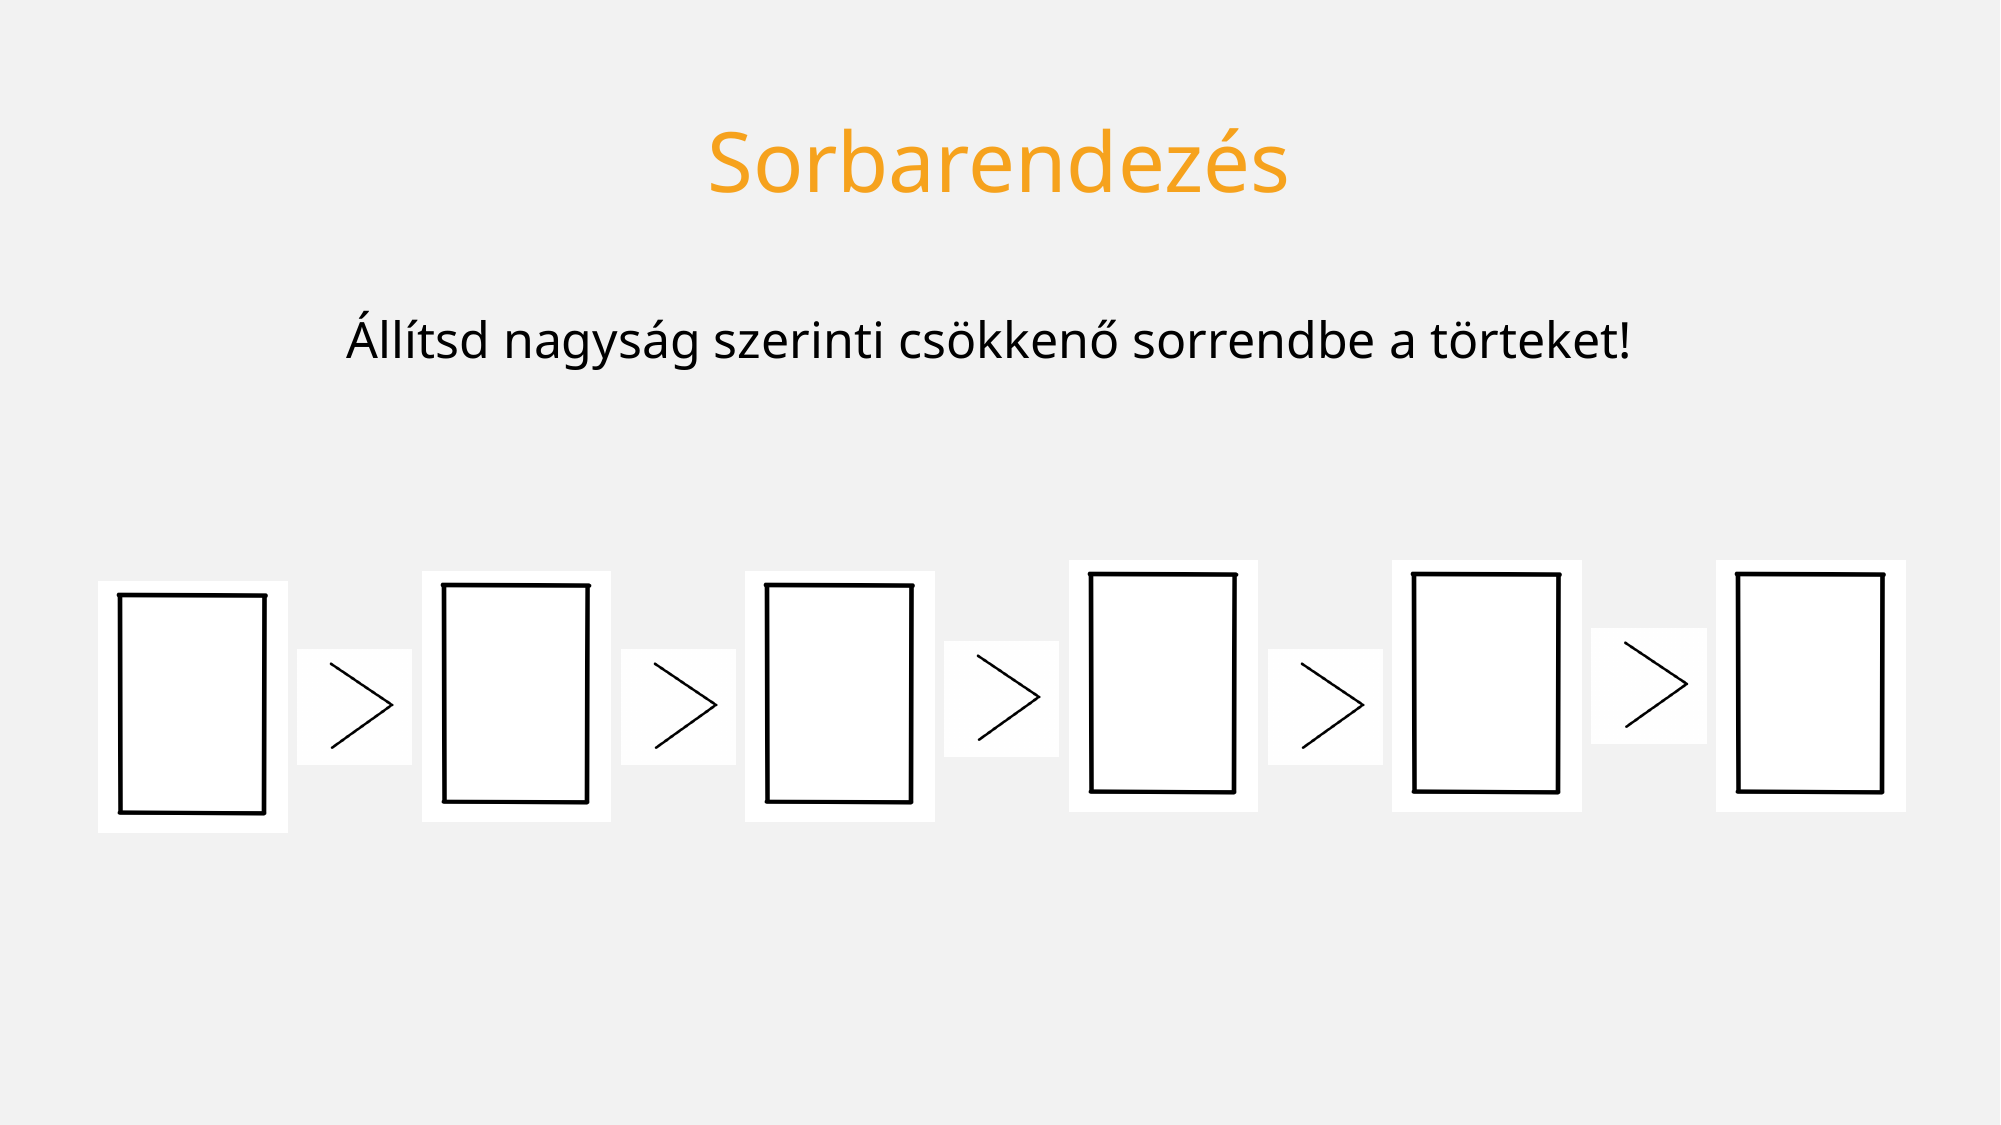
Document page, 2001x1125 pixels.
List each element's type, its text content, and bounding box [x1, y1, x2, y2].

picture [745, 571, 935, 823]
text_box Sorbarendezés [692, 101, 1306, 217]
picture [1716, 560, 1906, 812]
picture [1591, 628, 1707, 744]
picture [1392, 560, 1582, 812]
picture [421, 571, 611, 823]
picture [620, 649, 736, 765]
picture [98, 581, 288, 833]
text_box Állítsd nagyság szerinti csökkenő sorrendbe a törteket! [331, 301, 1648, 377]
picture [1268, 649, 1383, 765]
picture [1069, 560, 1258, 812]
picture [944, 641, 1060, 757]
picture [297, 649, 412, 765]
